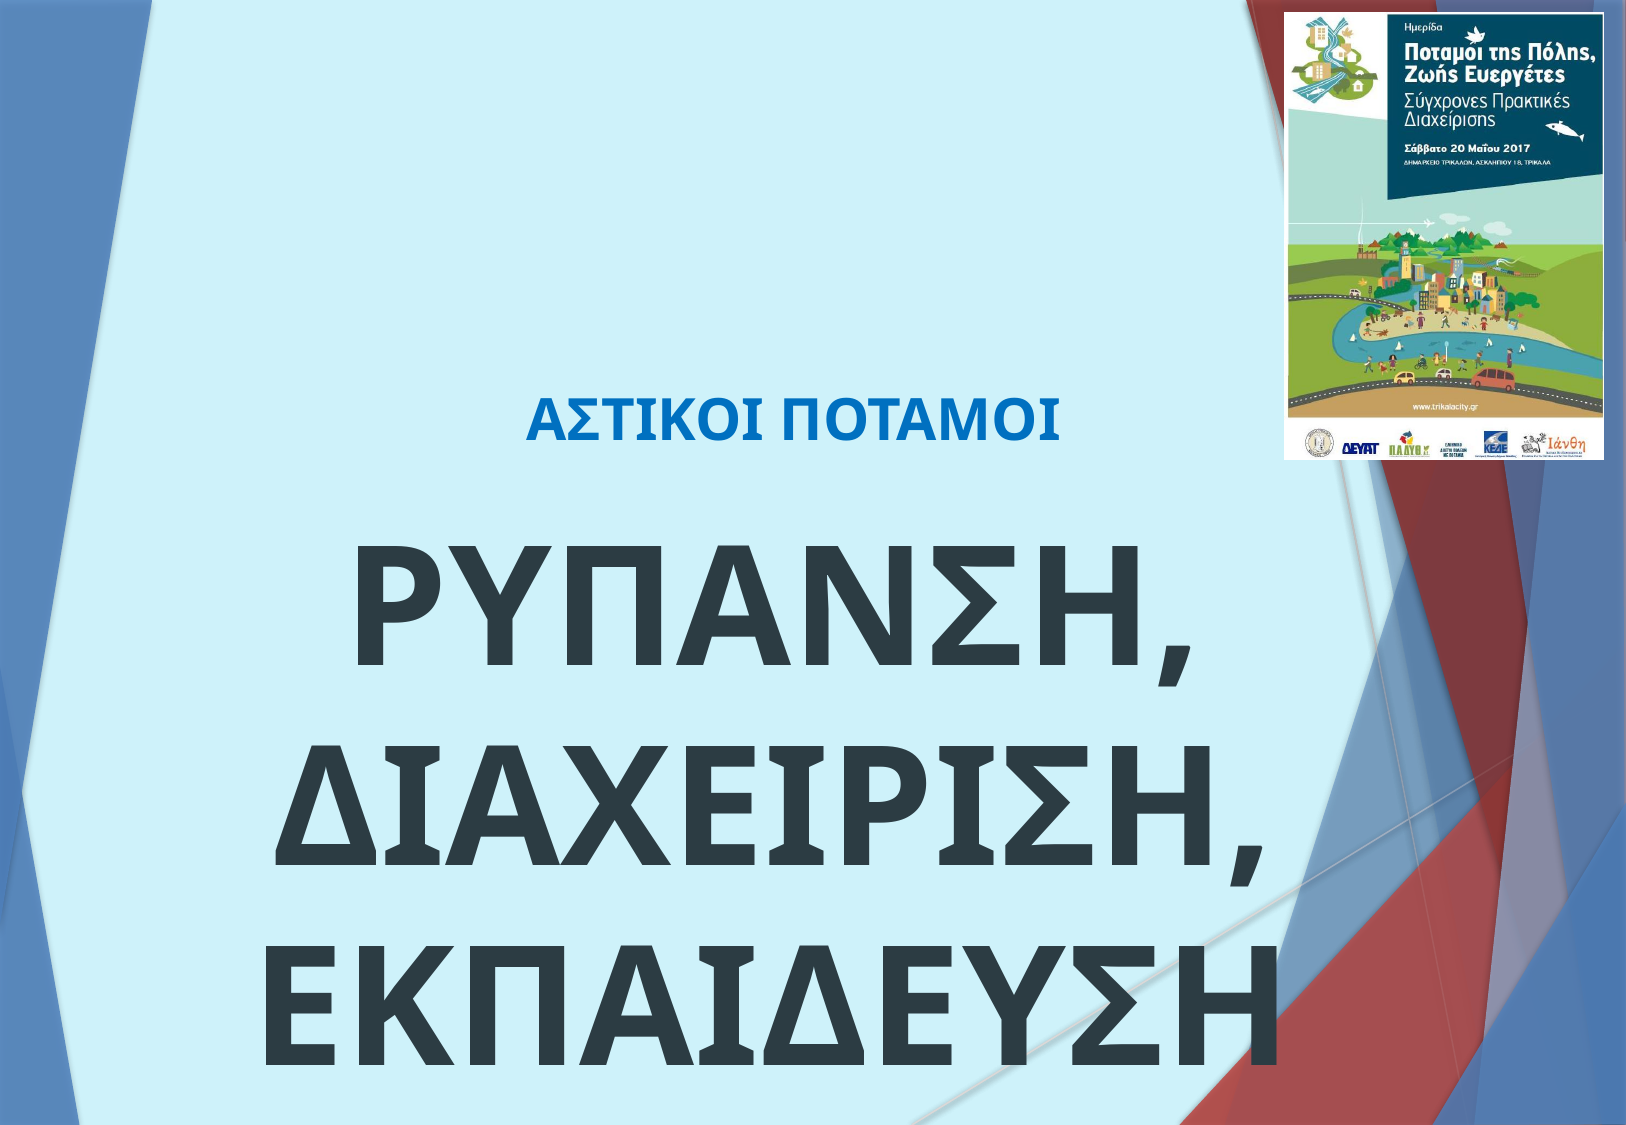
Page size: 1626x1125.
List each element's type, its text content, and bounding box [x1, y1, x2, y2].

picture [1284, 12, 1605, 461]
text_box ΑΣΤΙΚΟΙ ΠΟΤΑΜΟΙ [176, 349, 1279, 460]
text_box ΡΥΠΑΝΣΗ, ΔΙΑΧΕΙΡΙΣΗ, ΕΚΠΑΙΔΕΥΣΗ ΜΙΑ ΙΣΤΟΡΙΚΗ ΕΥΡΩΠΑΪΚΗ ΔΡΑΣΗ ΤΟΥ ΔΗΜΟΥ ΤΡΙΚΚΑΙΩΝ, ΛΙΒΑΔΕΙΑΣ ΚΑΙ ΣΚΥΔΡΑΣ Δ. Αργυρόπουλος Μελέτες για το περιβάλλον ΗΜΕΡΙΔΑ «Ποταμοί της Πόλης, Ζωής Ευεργέτες: Σύγχρονες Πρακτικές Διαχείρισης», 2017 [90, 491, 1380, 669]
